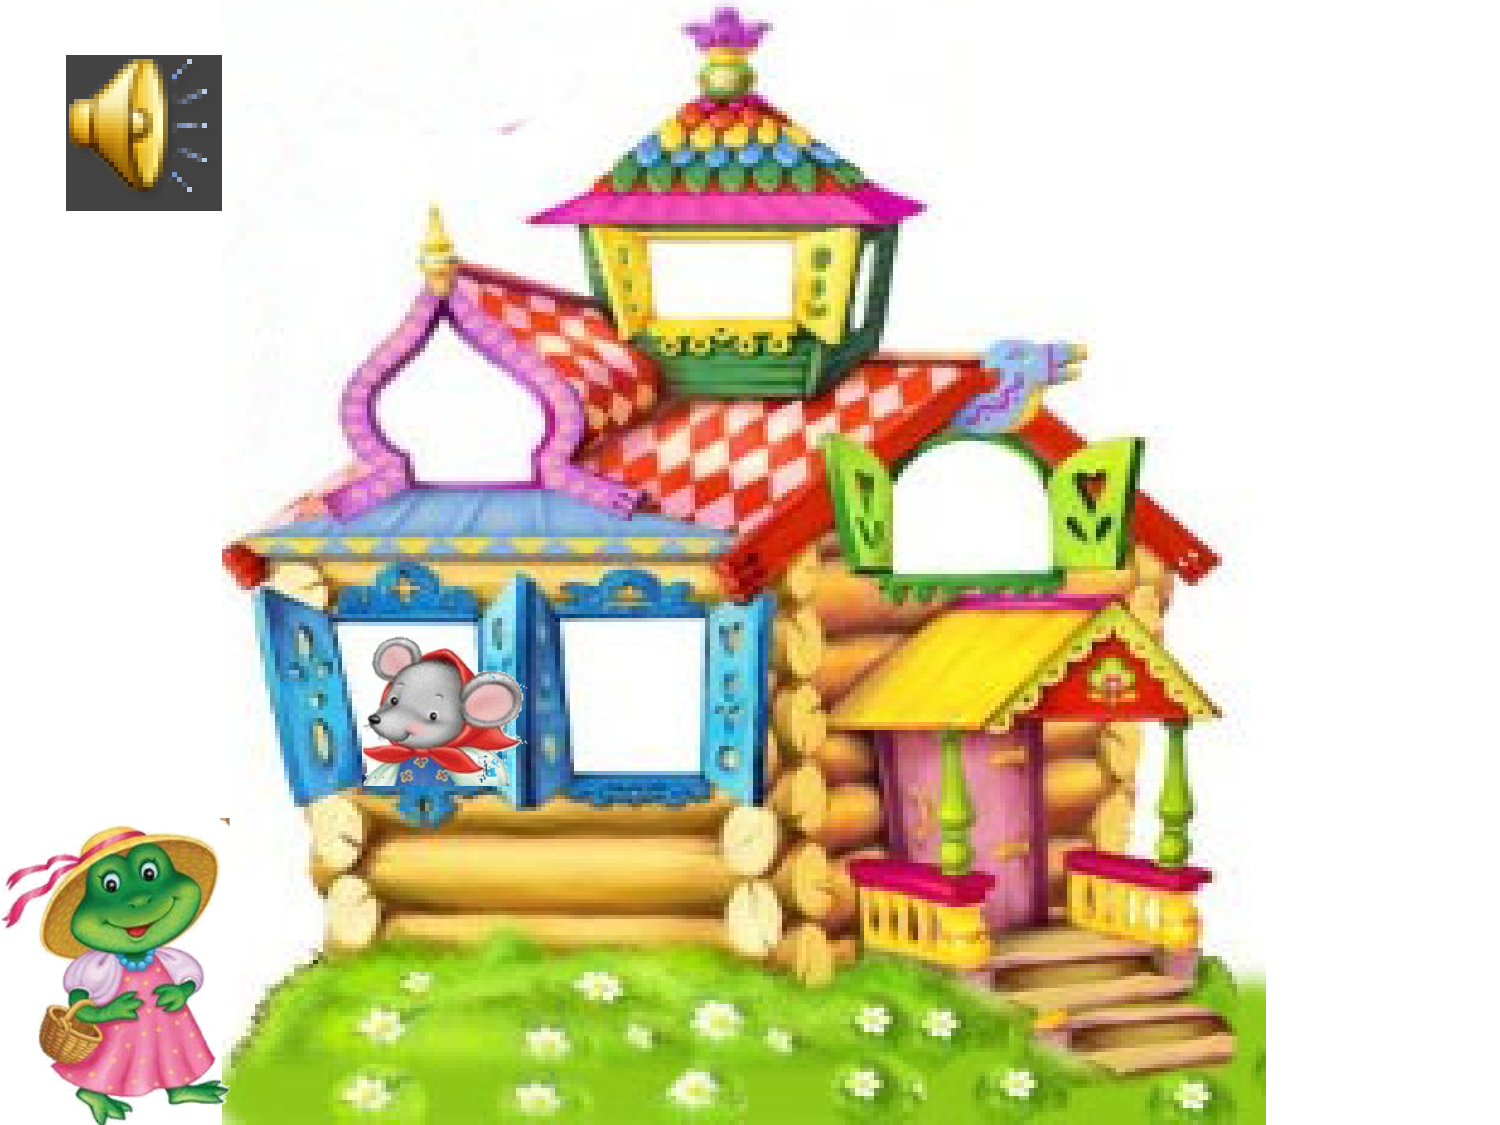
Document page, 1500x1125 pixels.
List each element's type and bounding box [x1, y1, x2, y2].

picture [0, 0, 1266, 1125]
